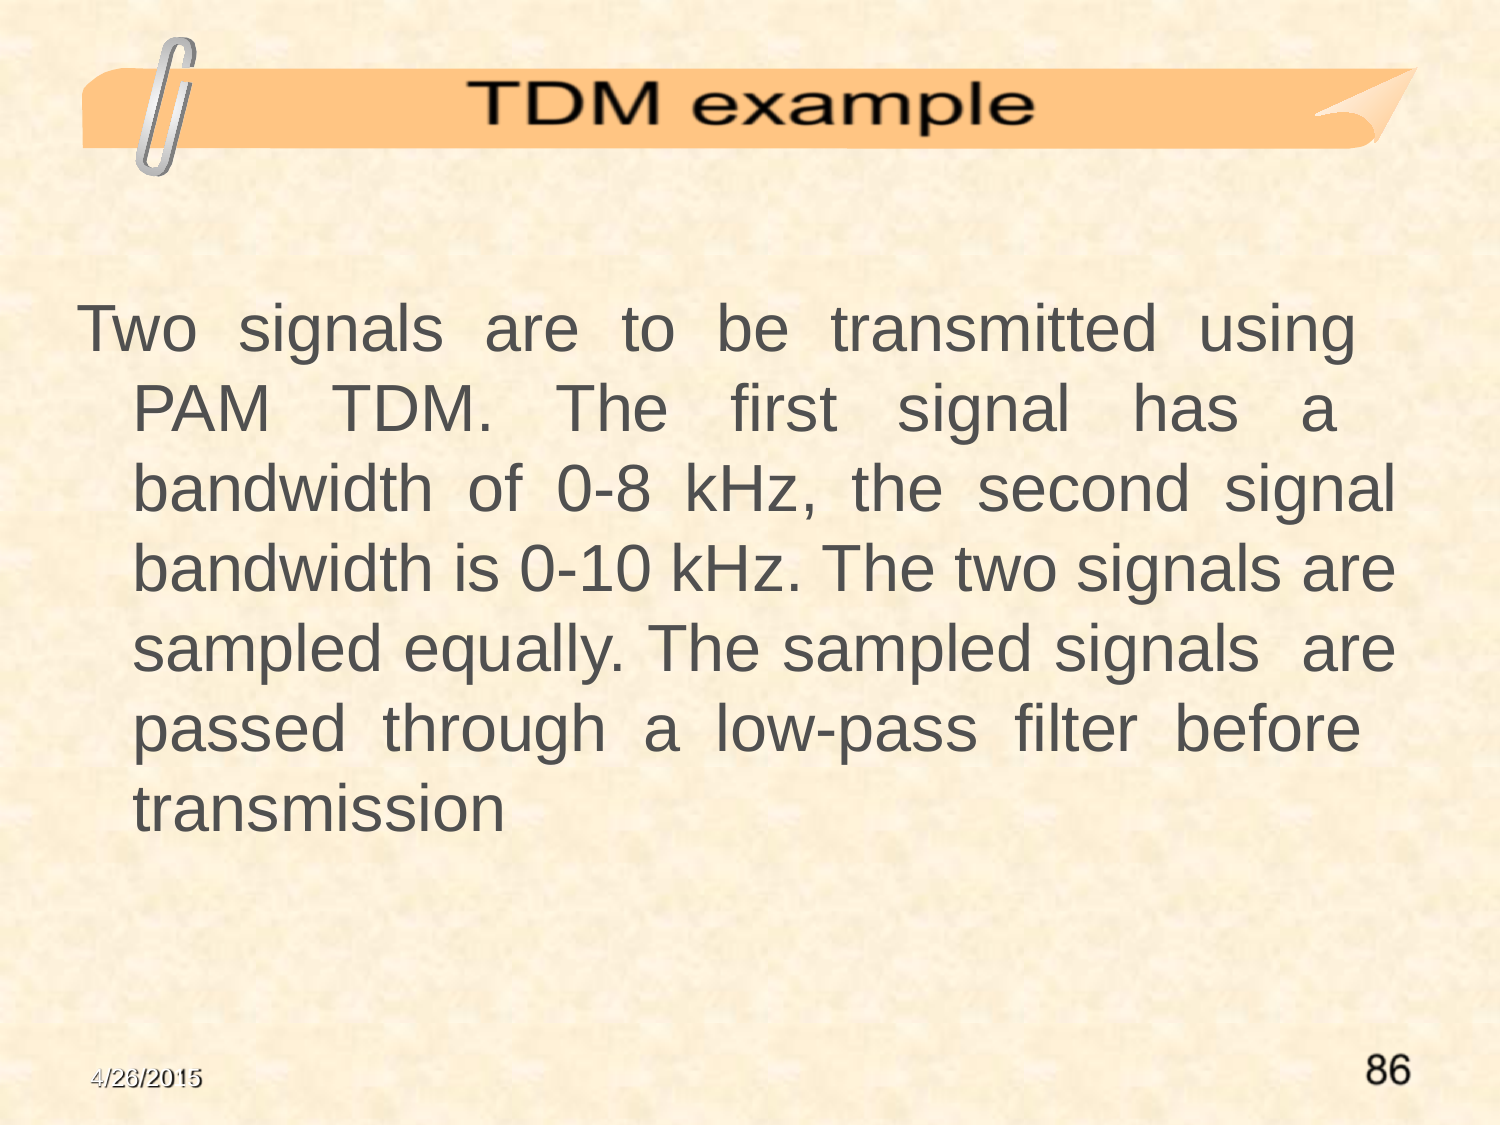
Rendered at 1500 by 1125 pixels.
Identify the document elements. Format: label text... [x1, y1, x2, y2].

text_box [73, 1053, 220, 1110]
text_box Two signals are to be transmitted using PAM TDM. The first signal has a bandwidth of 0-8 kHz, the second signal bandwidth is 0-10 kHz. The two signals are sampled equally. The sampled signals are passed through a low-pass filter before transmission [73, 282, 1399, 845]
text_box [1336, 1027, 1440, 1122]
text_box [405, 45, 1097, 177]
text_box 4/26/2015 [87, 1061, 204, 1092]
picture [0, 0, 1500, 1125]
